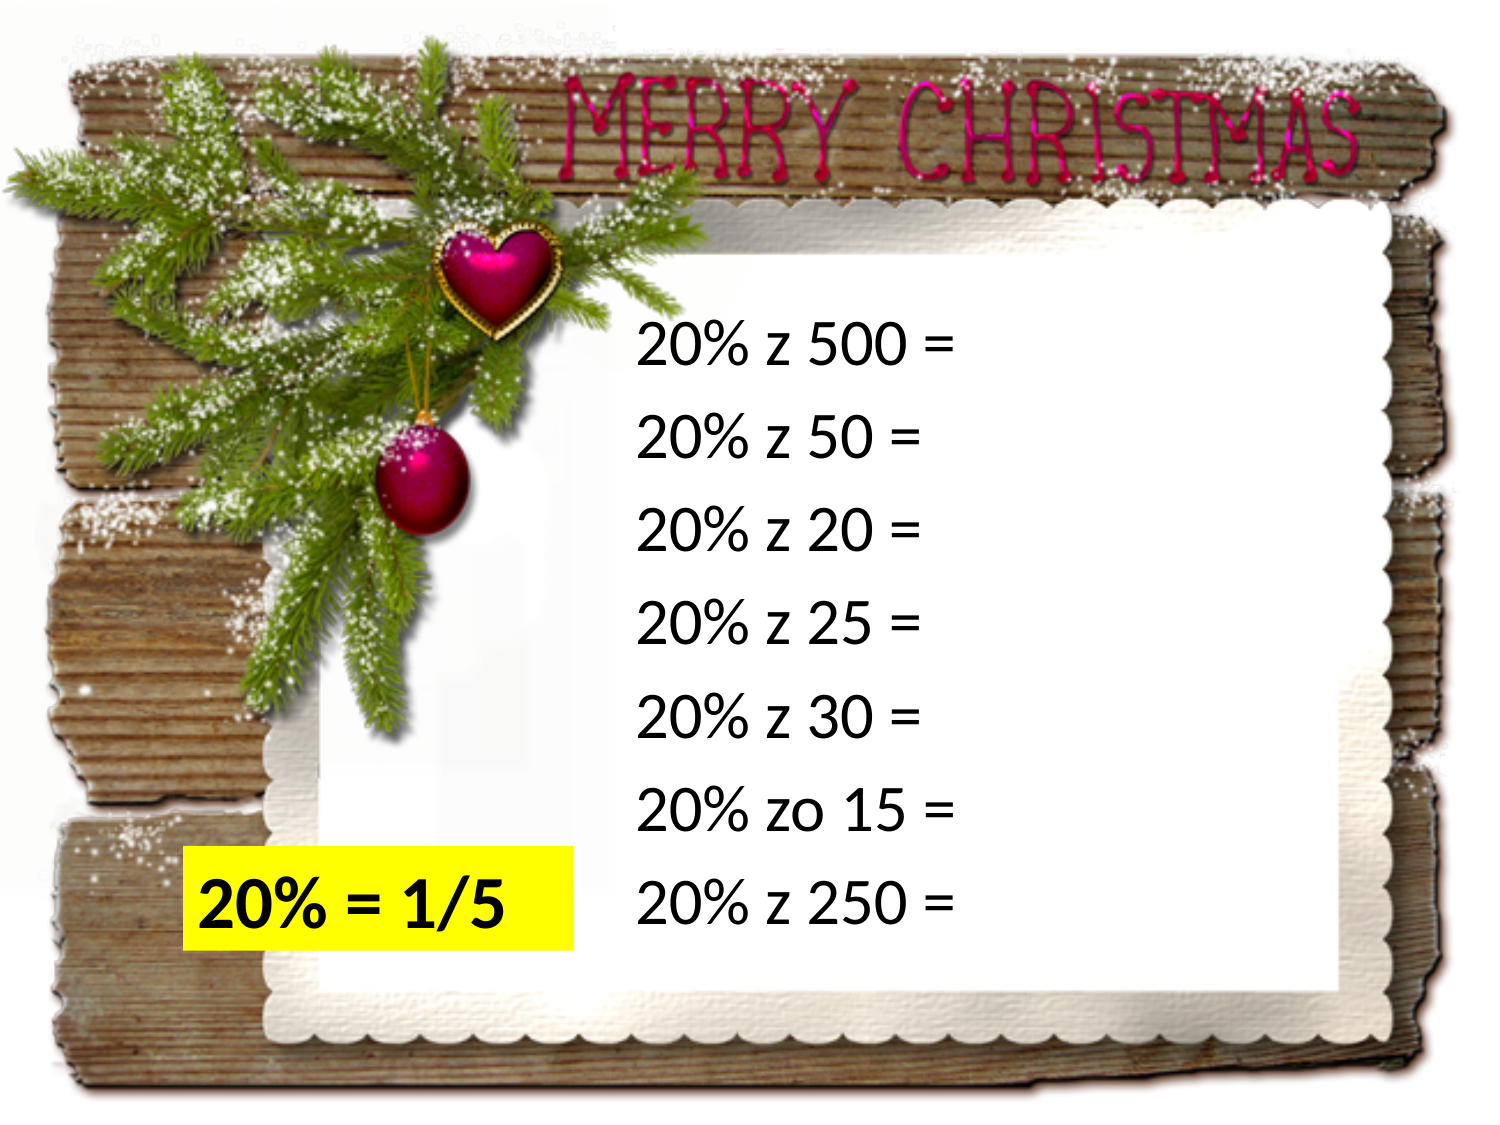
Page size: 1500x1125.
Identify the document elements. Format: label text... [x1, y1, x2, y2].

picture [0, 0, 1500, 1125]
list 20% z 500 = 20% z 50 = 20% z 20 = 20% z 25 = 20% z 30 = 20% zo 15 = 20% z 250 = [620, 290, 1425, 1034]
text_box 20% = 1/5 [183, 845, 573, 951]
